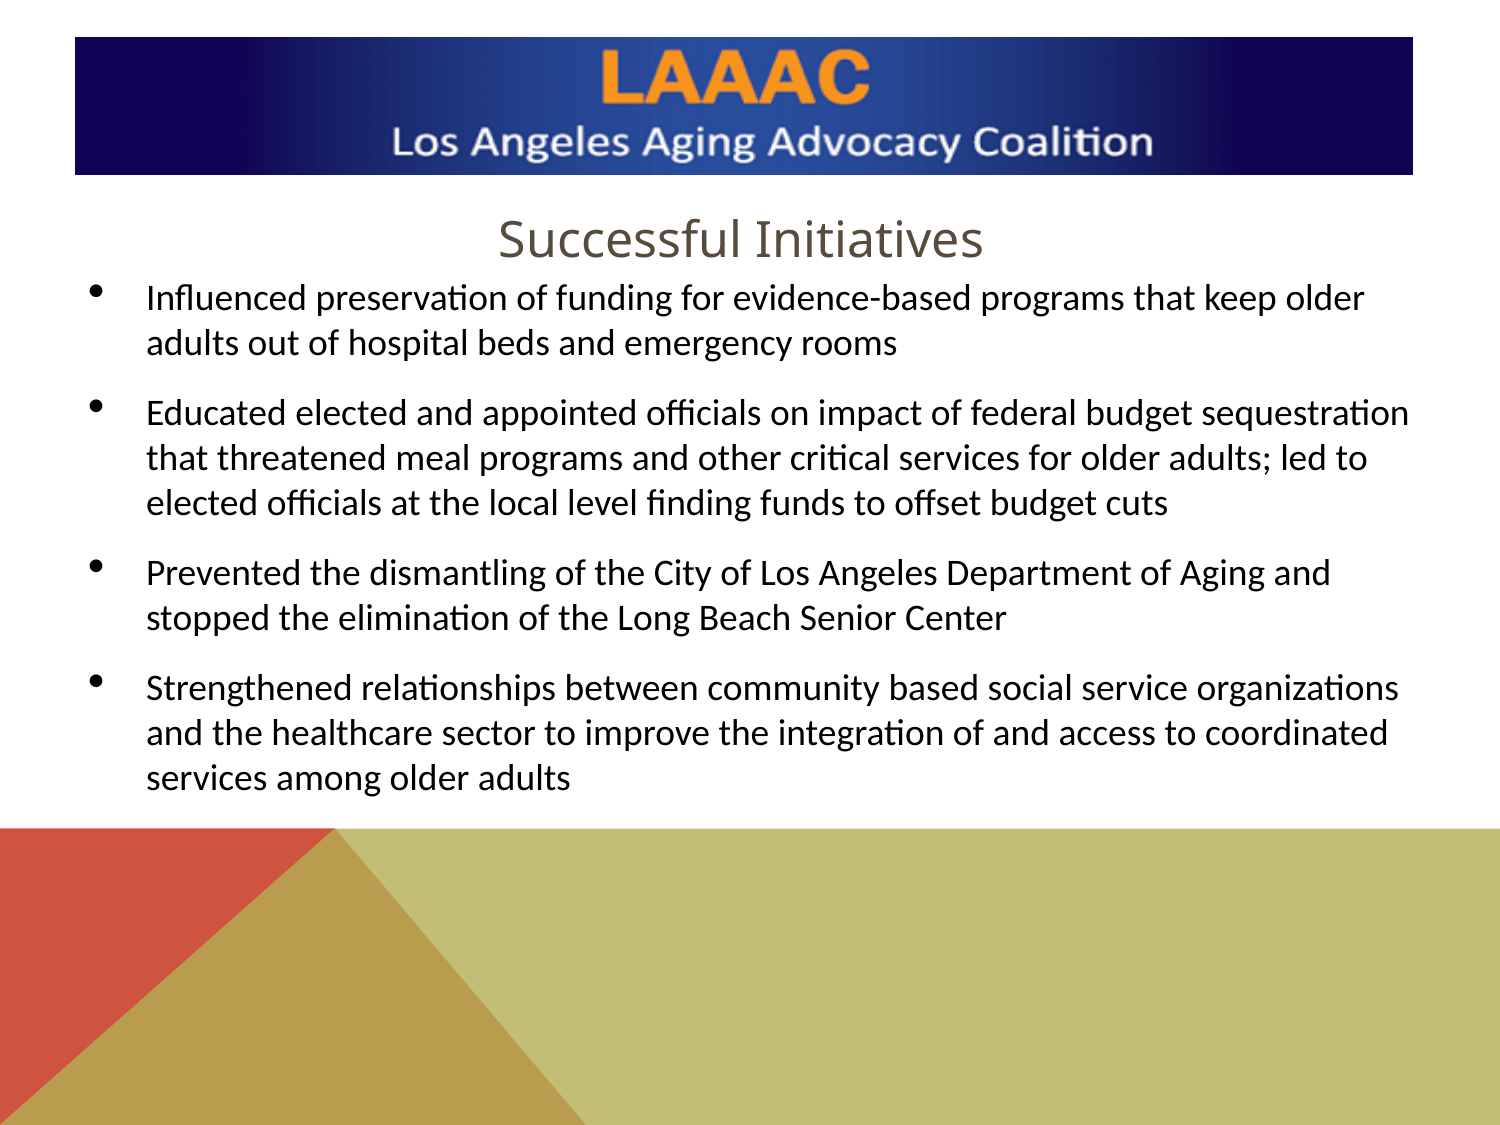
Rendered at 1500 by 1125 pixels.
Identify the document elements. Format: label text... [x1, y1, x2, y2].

picture [74, 37, 1413, 176]
text_box Successful Initiatives [484, 199, 1000, 275]
text_box Influenced preservation of funding for evidence-based programs that keep older adults out of hospital beds and emergency rooms Educated elected and appointed officials on impact of federal budget sequestration that threatened meal programs and other critical services for older adults; led to elected officials at the local level finding funds to offset budget cuts Prevented the dismantling of the City of Los Angeles Department of Aging and stopped the elimination of the Long Beach Senior Center Strengthened relationships between community based social service organizations and the healthcare sector to improve the integration of and access to coordinated services among older adults [74, 265, 1438, 909]
